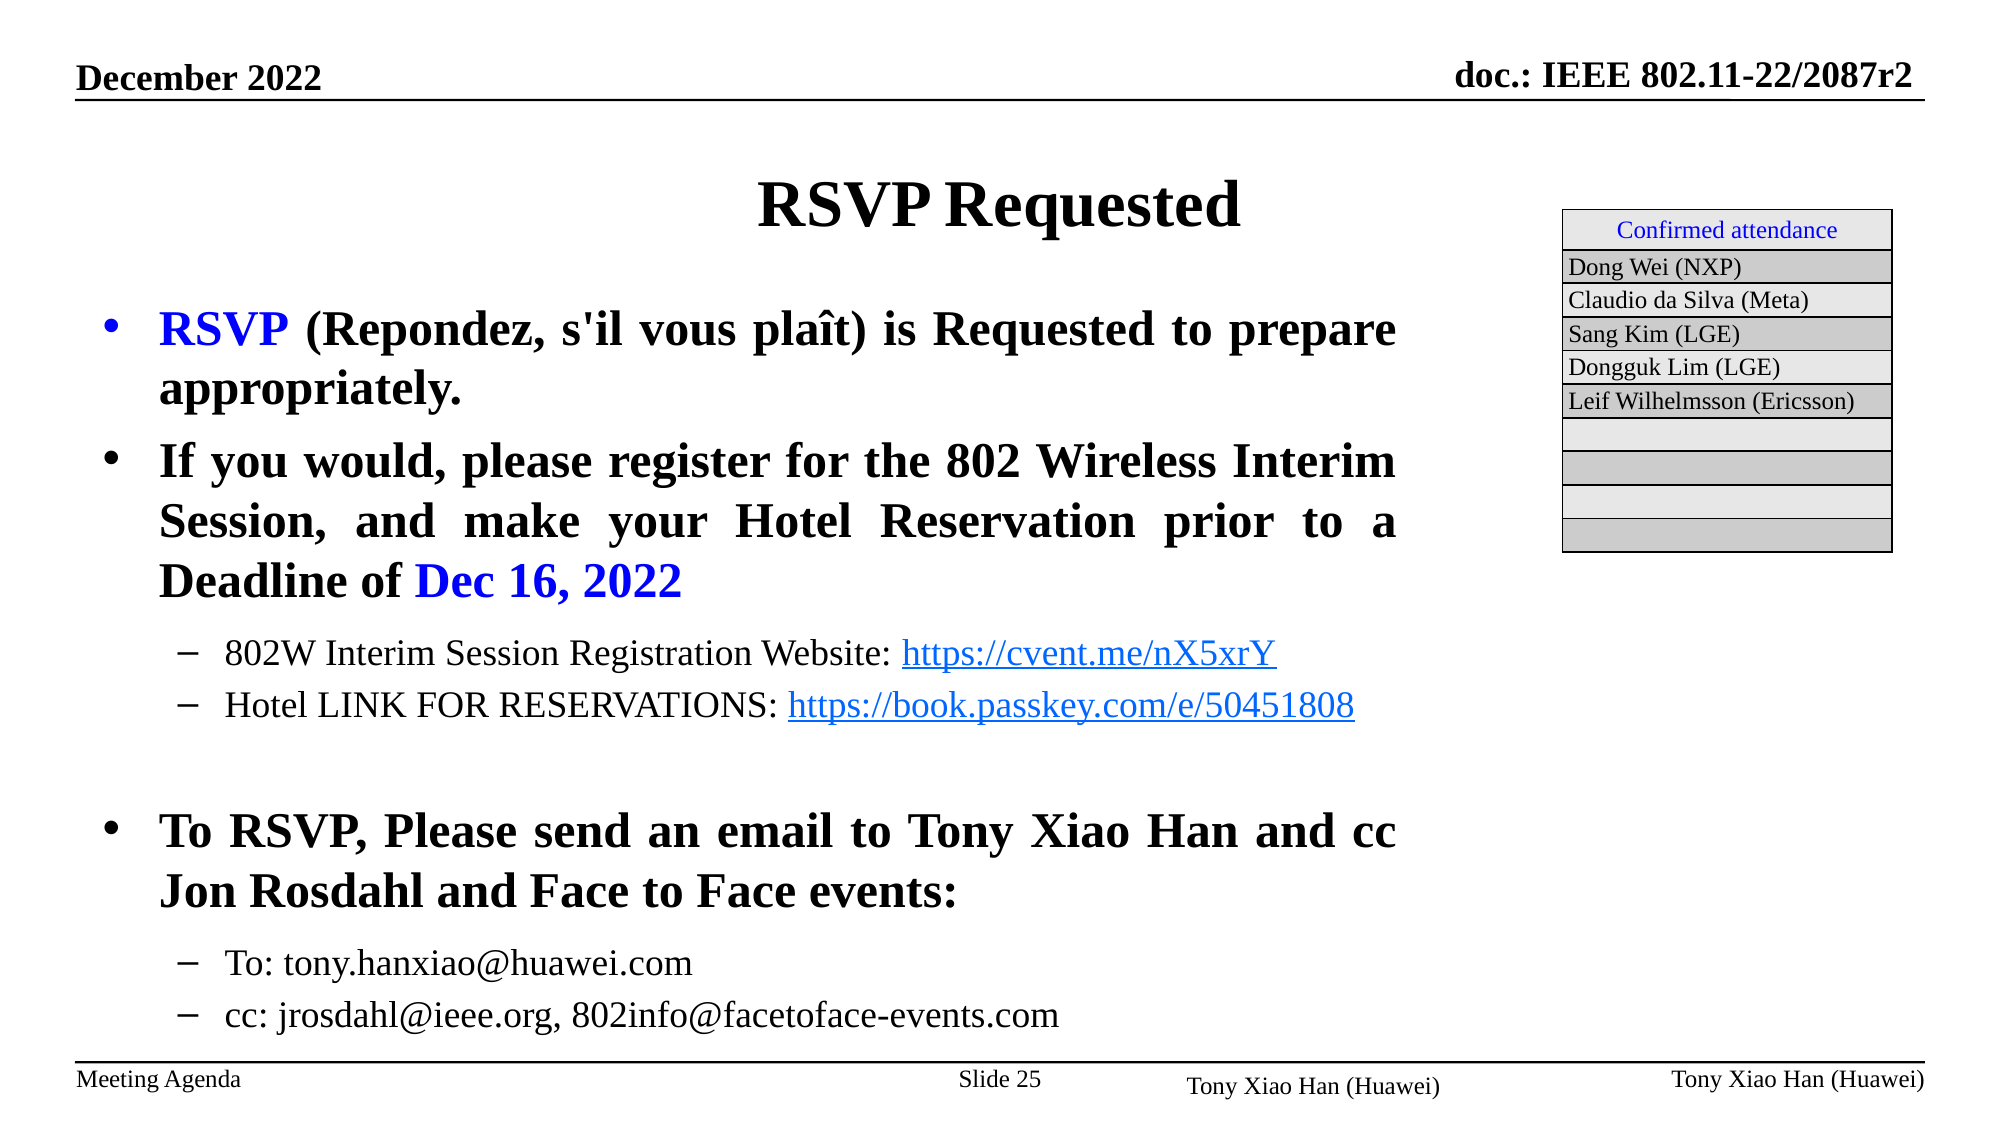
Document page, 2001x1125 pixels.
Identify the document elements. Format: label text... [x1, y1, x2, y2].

title RSVP Requested [150, 112, 1850, 288]
table_cell Dongguk Lim (LGE) [1563, 351, 1891, 383]
footer Tony Xiao Han (Huawei) [1171, 1062, 1869, 1092]
table_cell Leif Wilhelmsson (Ericsson) [1563, 385, 1891, 417]
table_cell Claudio da Silva (Meta) [1563, 284, 1891, 316]
table_cell [1563, 486, 1891, 518]
table_header Confirmed attendance [1563, 210, 1891, 249]
table_cell Sang Kim (LGE) [1563, 318, 1891, 350]
table_cell Dong Wei (NXP) [1563, 251, 1891, 282]
list RSVP (Repondez, s'il vous plaît) is Requested to prepare appropriately. If you would, please register for the 802 Wireless Interim Session, and make your Hotel Reservation prior to a Deadline of Dec 16, 2022 802W Interim Session Registration Website: https://cvent.me/nX5xrY Hotel LINK FOR RESERVATIONS: https://book.passkey.com/e/50451808 To RSVP, Please send an email to Tony Xiao Han and cc Jon Rosdahl and Face to Face events: To: tony.hanxiao@huawei.com cc: jrosdahl@ieee.org, 802info@facetoface-events.com [87, 287, 1413, 1013]
table_cell [1563, 452, 1891, 484]
table_cell [1563, 419, 1891, 450]
table_cell [1563, 519, 1891, 551]
